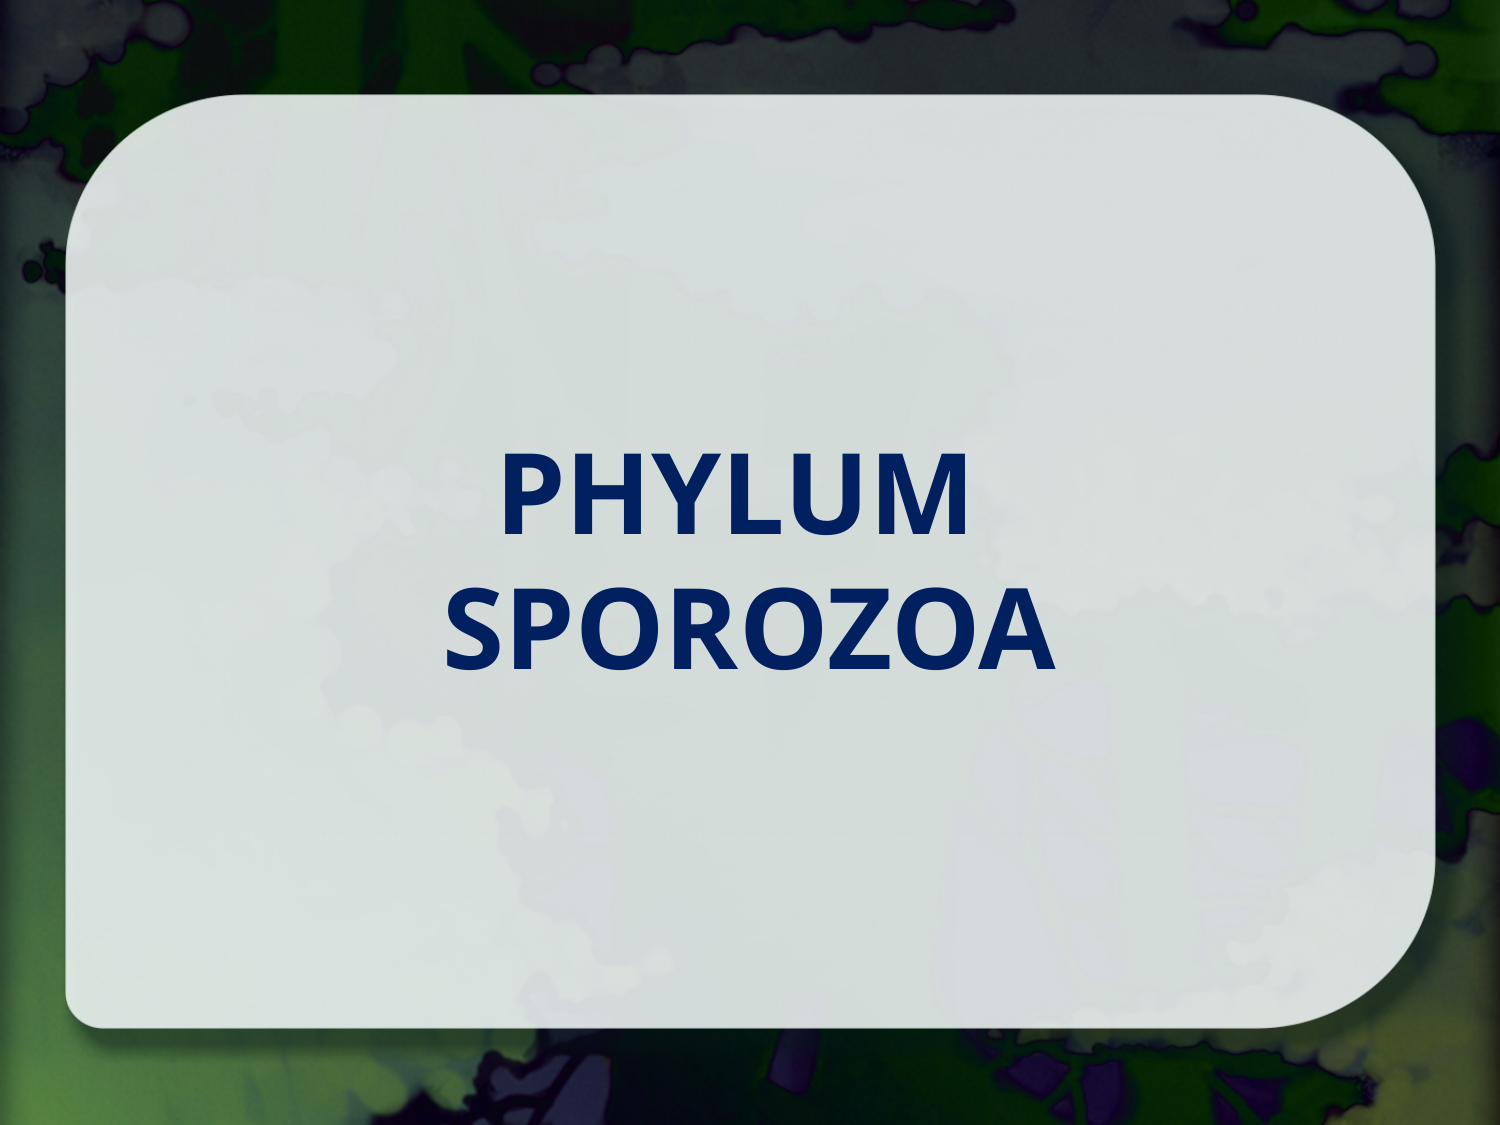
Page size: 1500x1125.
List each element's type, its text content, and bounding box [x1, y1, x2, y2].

picture [0, 0, 1500, 1125]
text_box Phylum Sporozoa [149, 414, 1350, 700]
